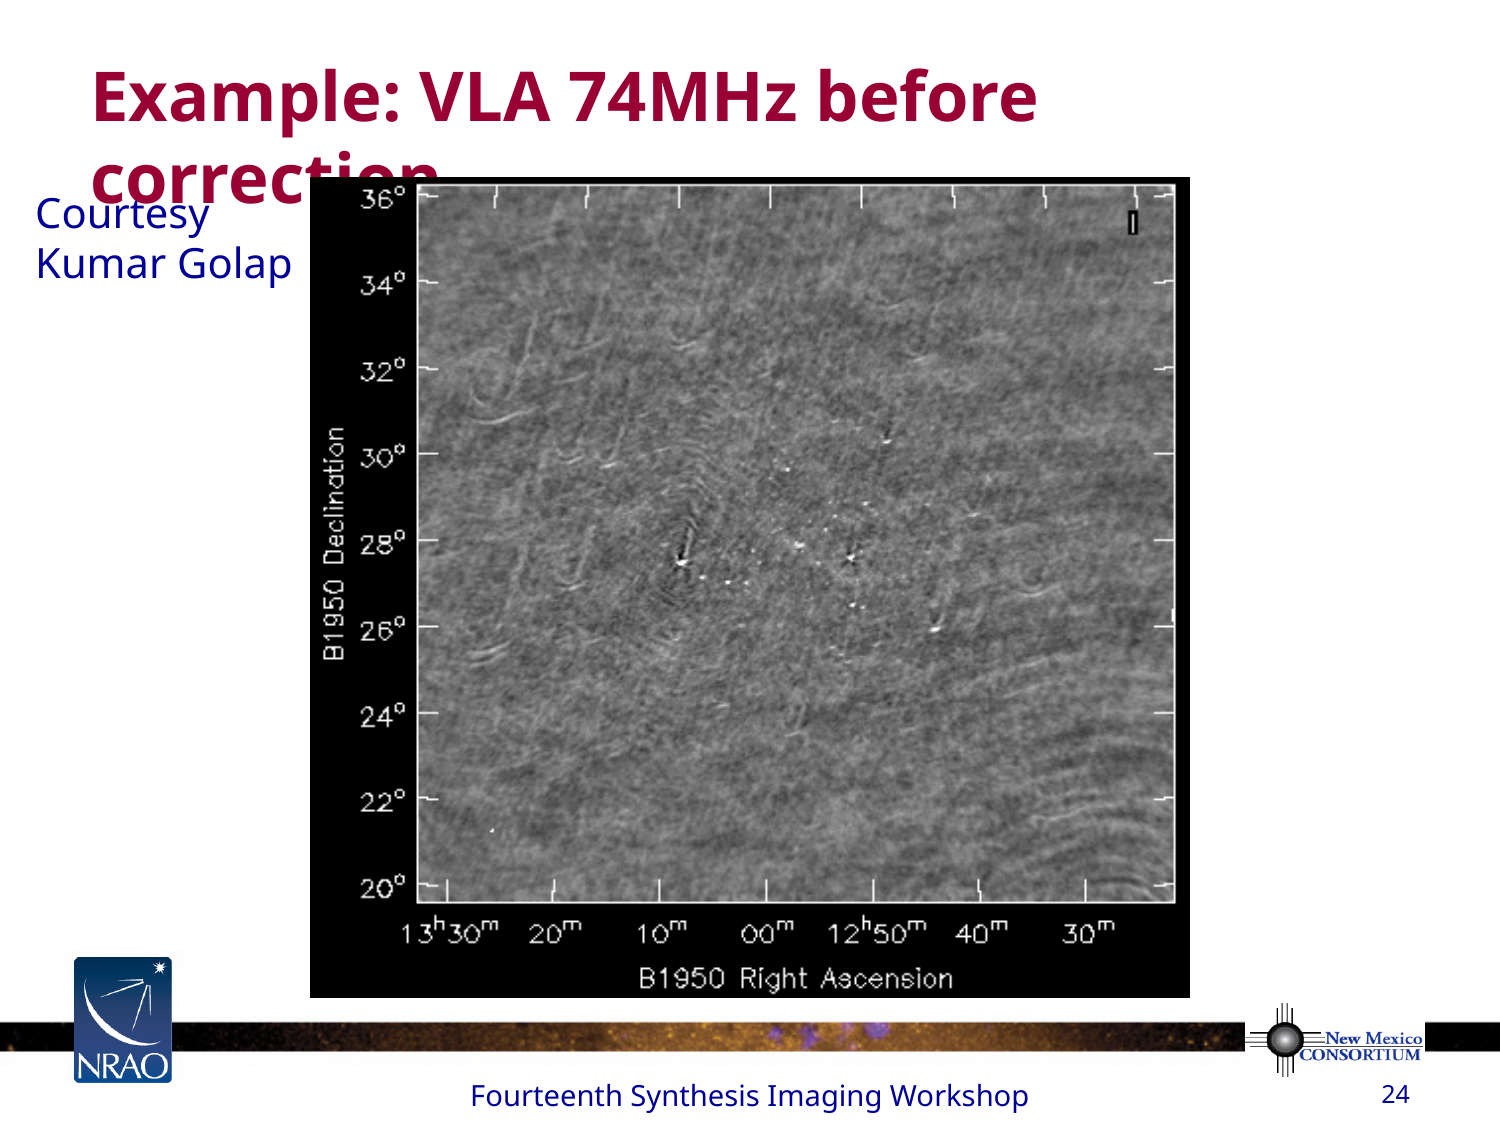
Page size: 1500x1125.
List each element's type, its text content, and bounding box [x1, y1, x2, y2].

title Example: VLA 74MHz before correction [74, 44, 1426, 233]
picture [0, 0, 1500, 1125]
list Courtesy Kumar Golap [19, 178, 311, 1006]
footer Fourteenth Synthesis Imaging Workshop [75, 1065, 1350, 1125]
slide_number 24 [1350, 1065, 1425, 1125]
